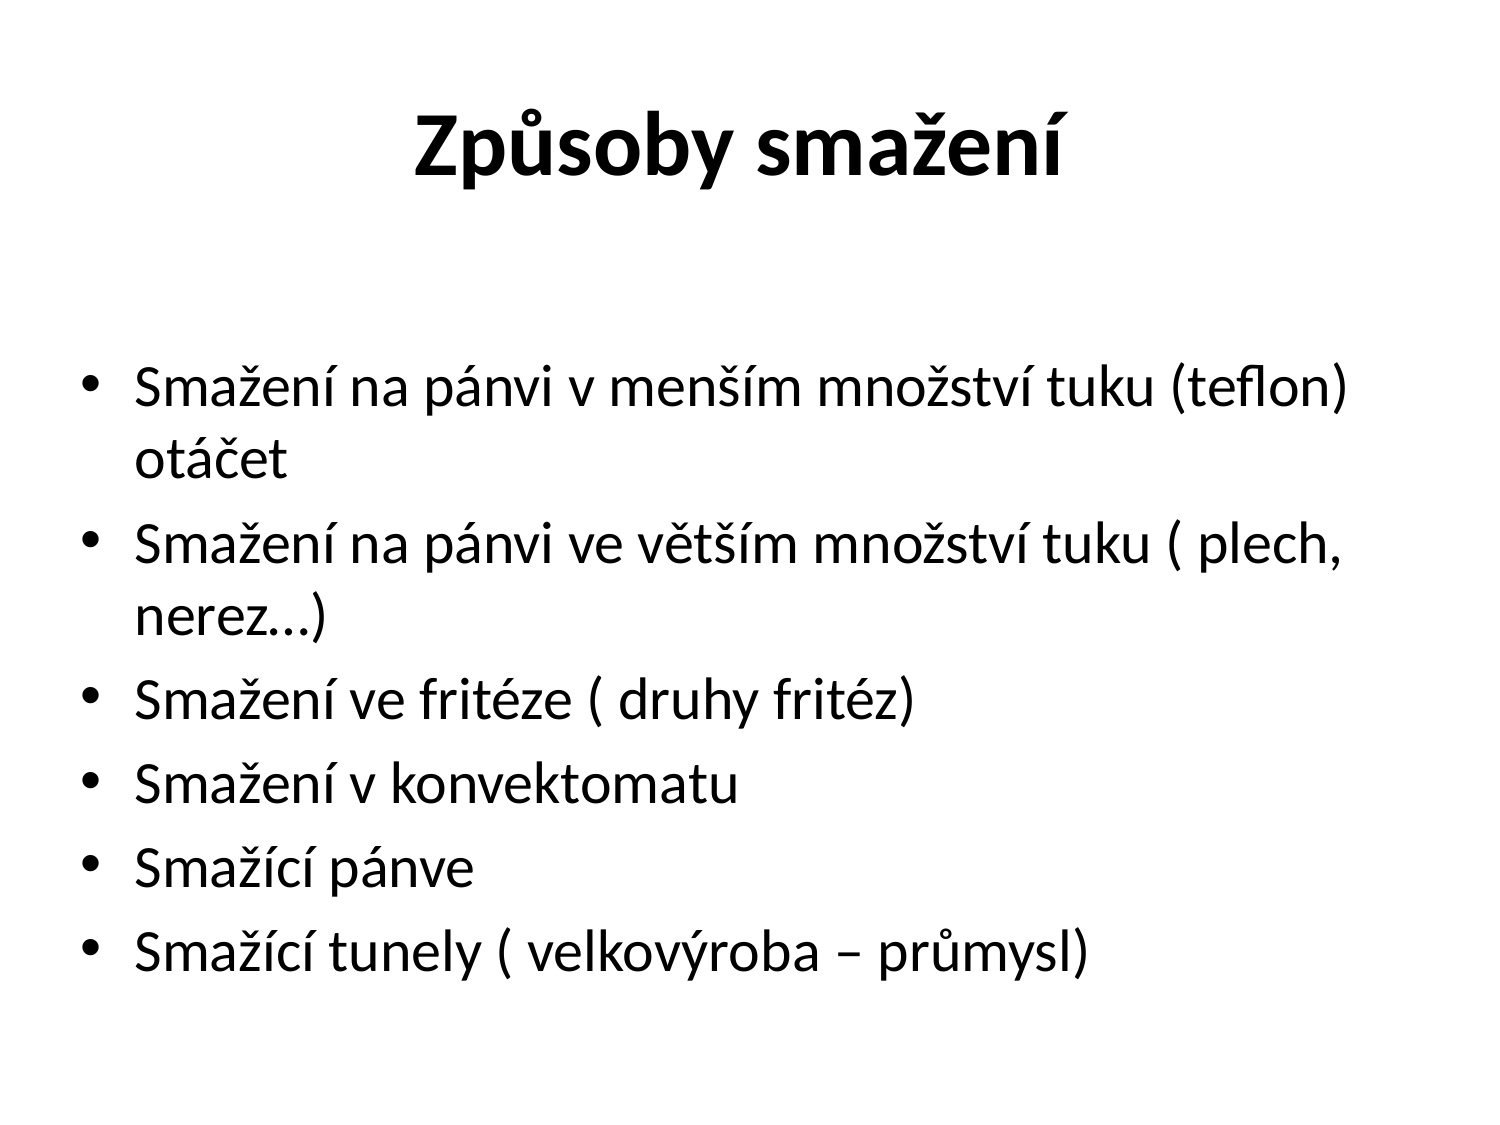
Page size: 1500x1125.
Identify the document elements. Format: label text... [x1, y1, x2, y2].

title Způsoby smažení [75, 45, 1425, 233]
list Smažení na pánvi v menším množství tuku (teflon) otáčet Smažení na pánvi ve větším množství tuku ( plech, nerez…) Smažení ve fritéze ( druhy fritéz) Smažení v konvektomatu Smažící pánve Smažící tunely ( velkovýroba – průmysl) [64, 255, 1415, 998]
